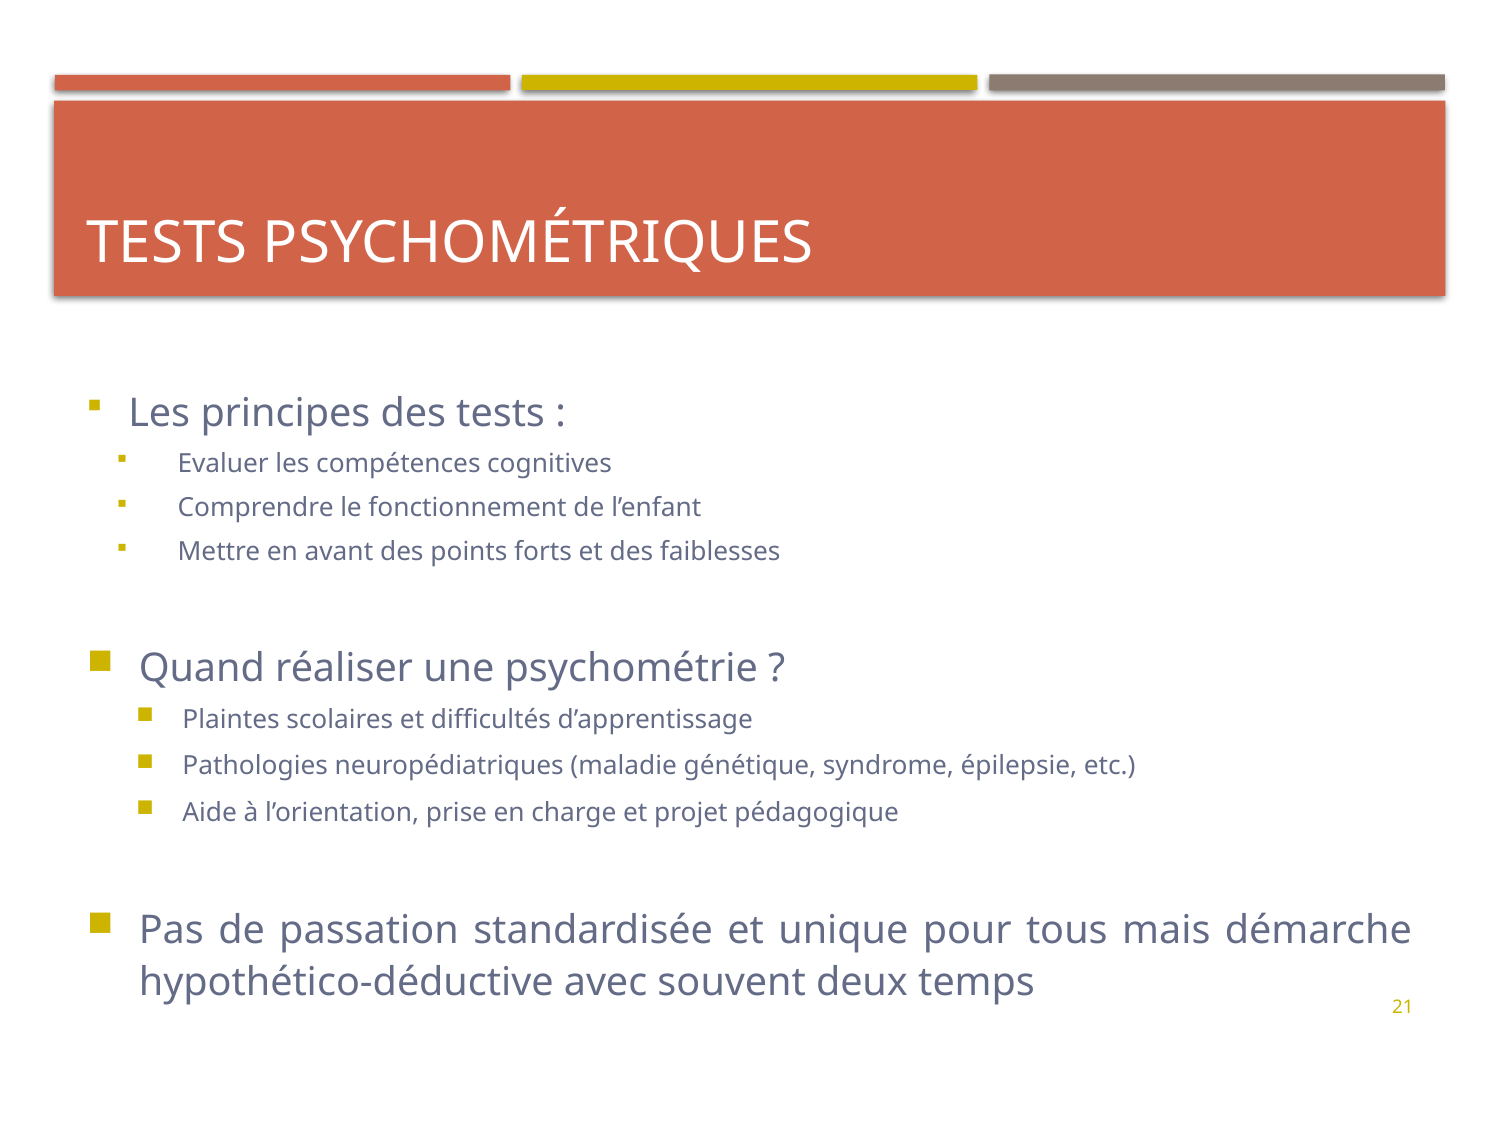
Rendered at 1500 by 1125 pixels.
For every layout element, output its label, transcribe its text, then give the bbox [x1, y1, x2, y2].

title Tests psychométriques [71, 115, 1429, 282]
list Les principes des tests : Evaluer les compétences cognitives Comprendre le fonctionnement de l’enfant Mettre en avant des points forts et des faiblesses Quand réaliser une psychométrie ? Plaintes scolaires et difficultés d’apprentissage Pathologies neuropédiatriques (maladie génétique, syndrome, épilepsie, etc.) Aide à l’orientation, prise en charge et projet pédagogique Pas de passation standardisée et unique pour tous mais démarche hypothético-déductive avec souvent deux temps [71, 373, 1429, 1012]
slide_number 21 [1298, 977, 1429, 1037]
